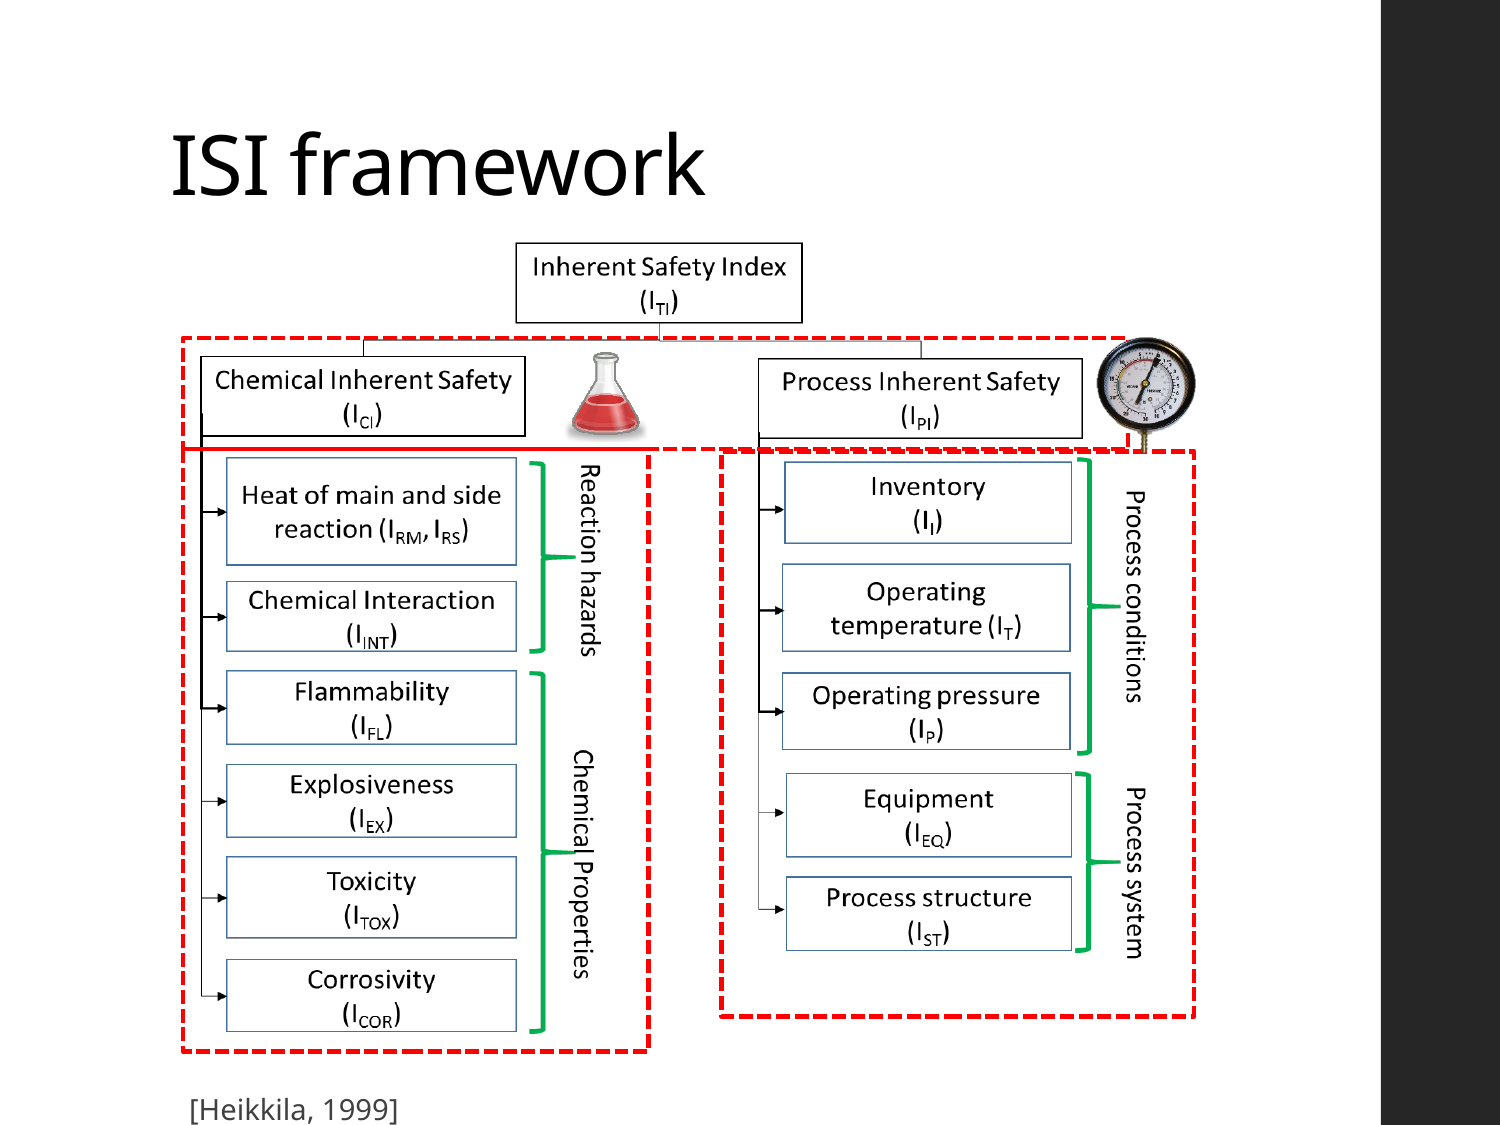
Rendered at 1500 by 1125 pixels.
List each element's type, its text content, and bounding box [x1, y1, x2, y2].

title ISI framework [155, 60, 1348, 278]
text_box [182, 337, 189, 449]
text_box [1172, 466, 1195, 1018]
picture [196, 239, 1201, 1047]
text_box [182, 448, 191, 1052]
text_box [Heikkila, 1999] [174, 1084, 414, 1125]
